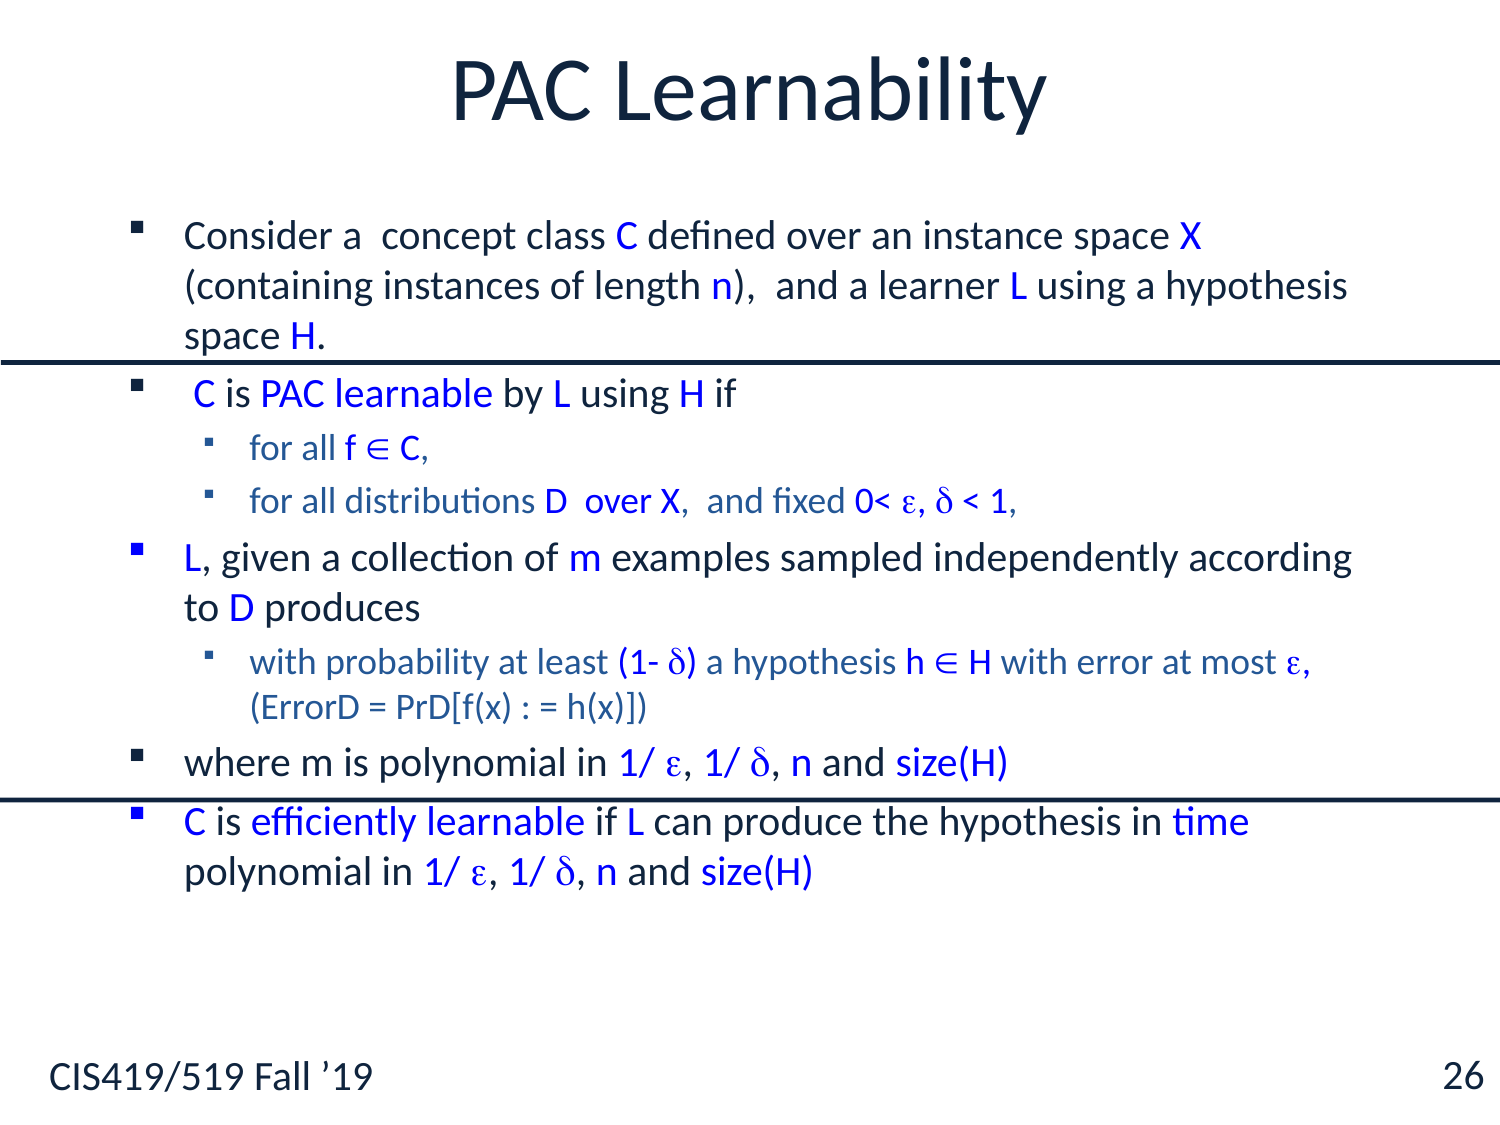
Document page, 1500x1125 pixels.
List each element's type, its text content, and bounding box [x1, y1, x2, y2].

slide_number 26 [1149, 1042, 1500, 1103]
list Consider a concept class C defined over an instance space X (containing instances of length n), and a learner L using a hypothesis space H. C is PAC learnable by L using H if for all f  C, for all distributions D over X, and fixed 0< ,  < 1, L, given a collection of m examples sampled independently according to D produces with probability at least (1- ) a hypothesis h  H with error at most , (ErrorD = PrD[f(x) : = h(x)]) where m is polynomial in 1/ , 1/ , n and size(H) C is efficiently learnable if L can produce the hypothesis in time polynomial in 1/ , 1/ , n and size(H) [112, 200, 1388, 362]
list Consider a concept class C defined over an instance space X (containing instances of length n), and a learner L using a hypothesis space H. C is PAC learnable by L using H if for all f  C, for all distributions D over X, and fixed 0< ,  < 1, L, given a collection of m examples sampled independently according to D produces with probability at least (1- ) a hypothesis h  H with error at most , (ErrorD = PrD[f(x) : = h(x)]) where m is polynomial in 1/ , 1/ , n and size(H) C is efficiently learnable if L can produce the hypothesis in time polynomial in 1/ , 1/ , n and size(H) [112, 363, 1388, 1018]
title PAC Learnability [112, 5, 1388, 163]
